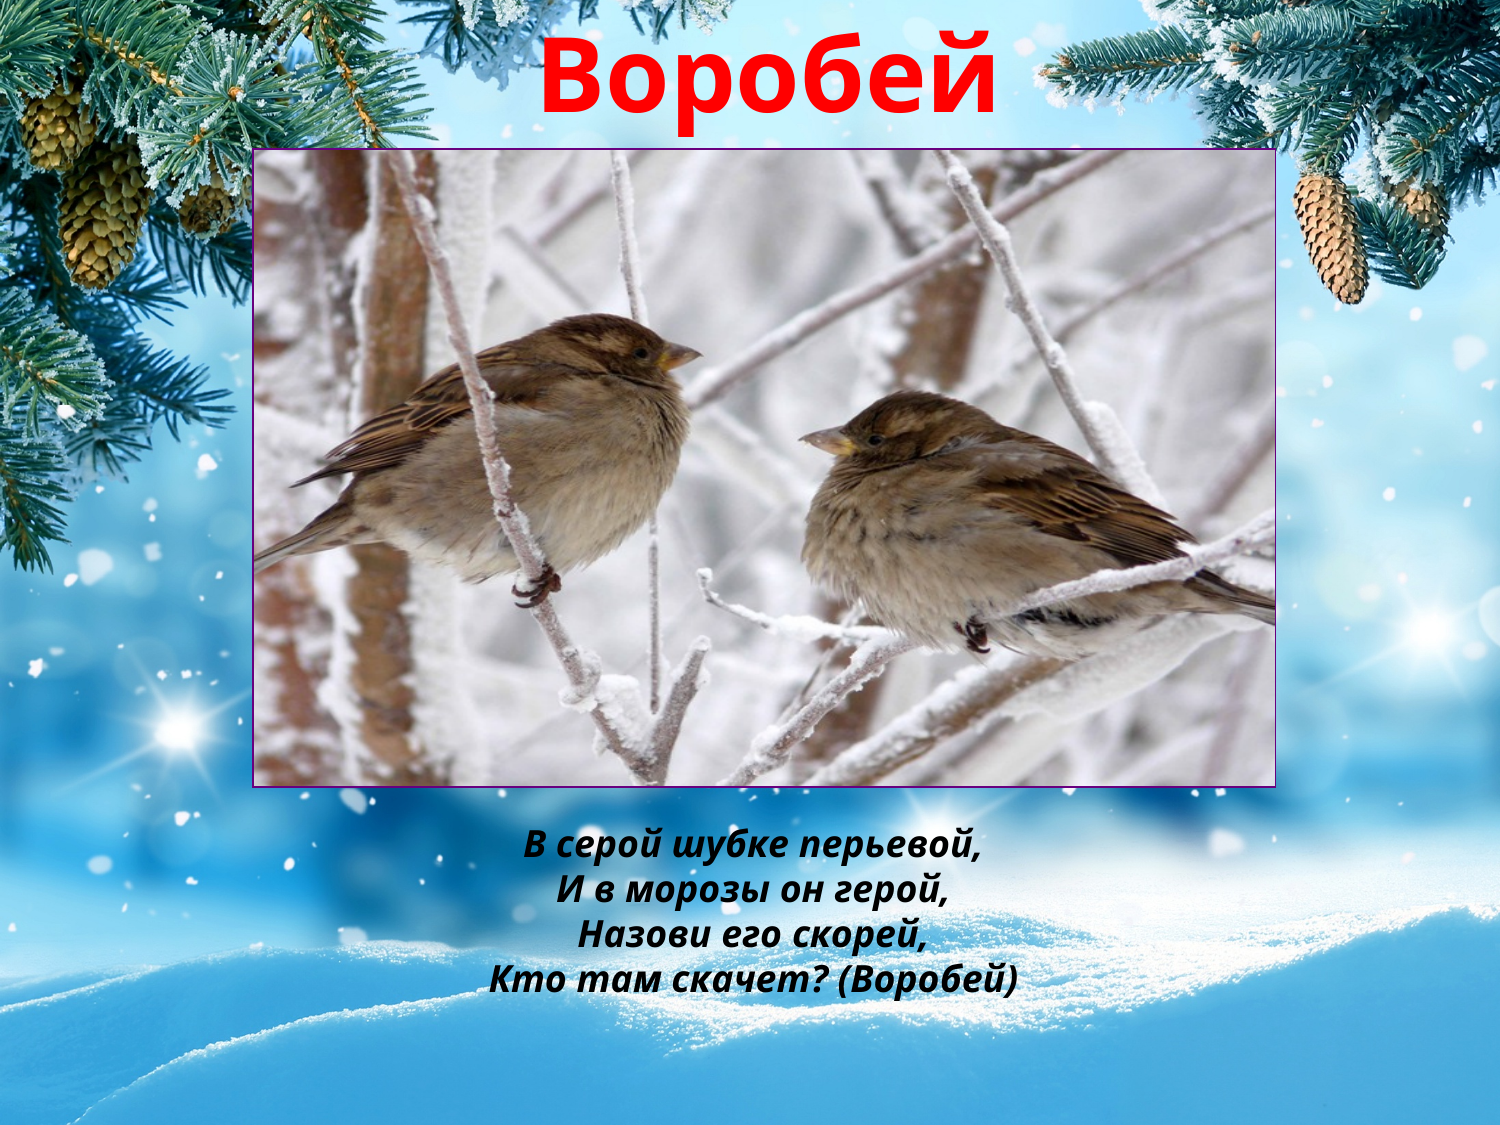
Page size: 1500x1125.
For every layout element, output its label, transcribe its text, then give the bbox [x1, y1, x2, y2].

title Воробей [74, 12, 1463, 131]
text_box В серой шубке перьевой, И в морозы он герой, Назови его скорей, Кто там скачет? (Воробей) [378, 812, 1129, 1008]
picture [1484, 76, 1491, 82]
picture [0, 0, 1500, 1125]
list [253, 149, 1276, 787]
